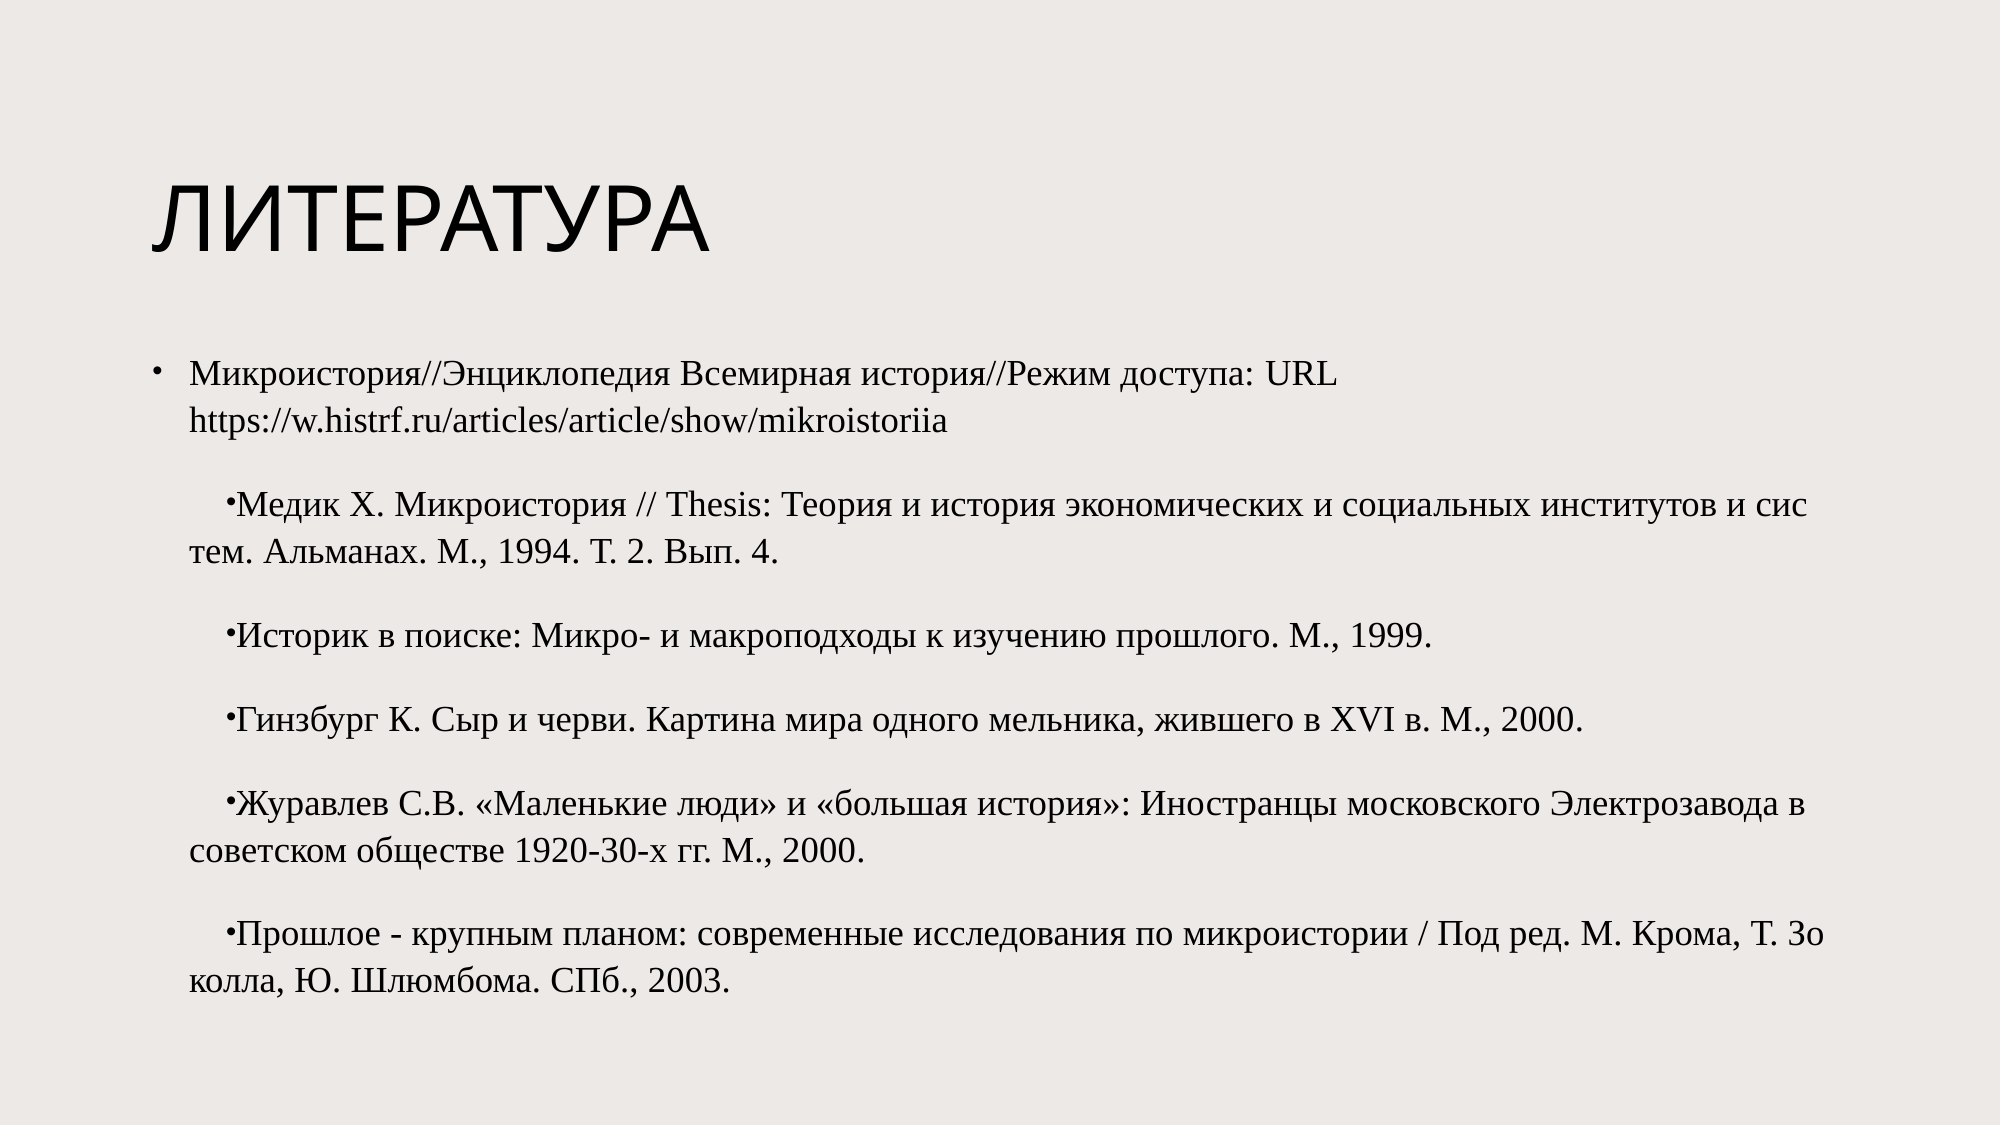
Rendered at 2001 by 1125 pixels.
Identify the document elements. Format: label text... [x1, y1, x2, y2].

list Микроистория//Энциклопедия Всемирная история//Режим доступа: URL https://w.histrf.ru/articles/article/show/mikroistoriia Ме­дик Х. Мик­ро­ис­то­рия // Thesis: Тео­рия и ис­то­рия эко­но­ми­че­ских и со­ци­аль­ных ин­сти­ту­тов и сис­тем. Аль­ма­нах. М., 1994. Т. 2. Вып. 4. Ис­то­рик в по­ис­ке: Мик­ро- и мак­ро­под­хо­ды к изу­че­нию про­шло­го. М., 1999. Гинз­бург К. Сыр и чер­ви. Кар­ти­на ми­ра од­но­го мель­ни­ка, жив­ше­го в XVI в. М., 2000. Жу­рав­лев С.В. «Ма­лень­кие лю­ди» и «боль­шая ис­то­рия»: Ино­стран­цы мо­с­ков­ско­го Элек­тро­за­во­да в со­вет­ском об­ще­ст­ве 1920-30-х гг. М., 2000. Про­шлое - круп­ным пла­ном: со­вре­мен­ные ис­сле­до­ва­ния по мик­ро­ис­то­рии / Под ред. М. Кро­ма, Т. Зо­кол­ла, Ю. Шлюм­бо­ма. СПб., 2003. [137, 338, 1863, 1014]
title ЛИТЕРАТУРА [137, 95, 1863, 280]
